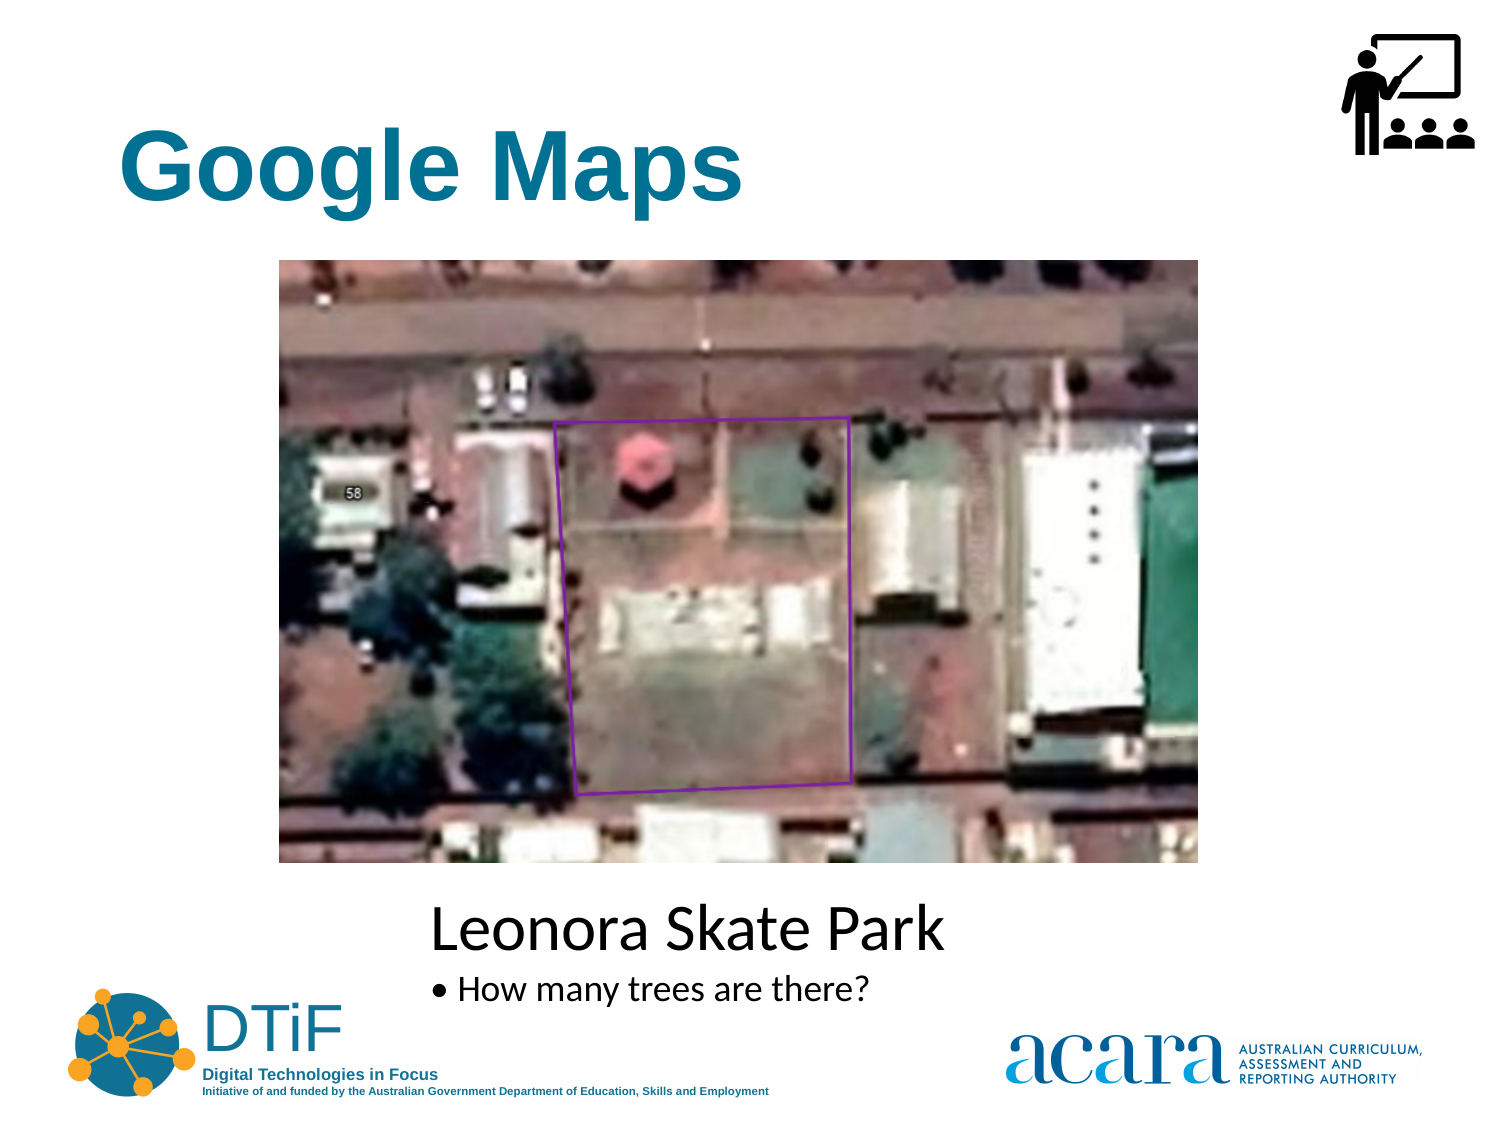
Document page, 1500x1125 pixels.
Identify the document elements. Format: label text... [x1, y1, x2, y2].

picture [279, 260, 1198, 863]
text_box Leonora Skate Park • How many trees are there? [415, 876, 1500, 1017]
title Google Maps [103, 59, 1397, 278]
picture [46, 988, 200, 1112]
picture [1333, 18, 1484, 169]
picture [1006, 1035, 1422, 1084]
